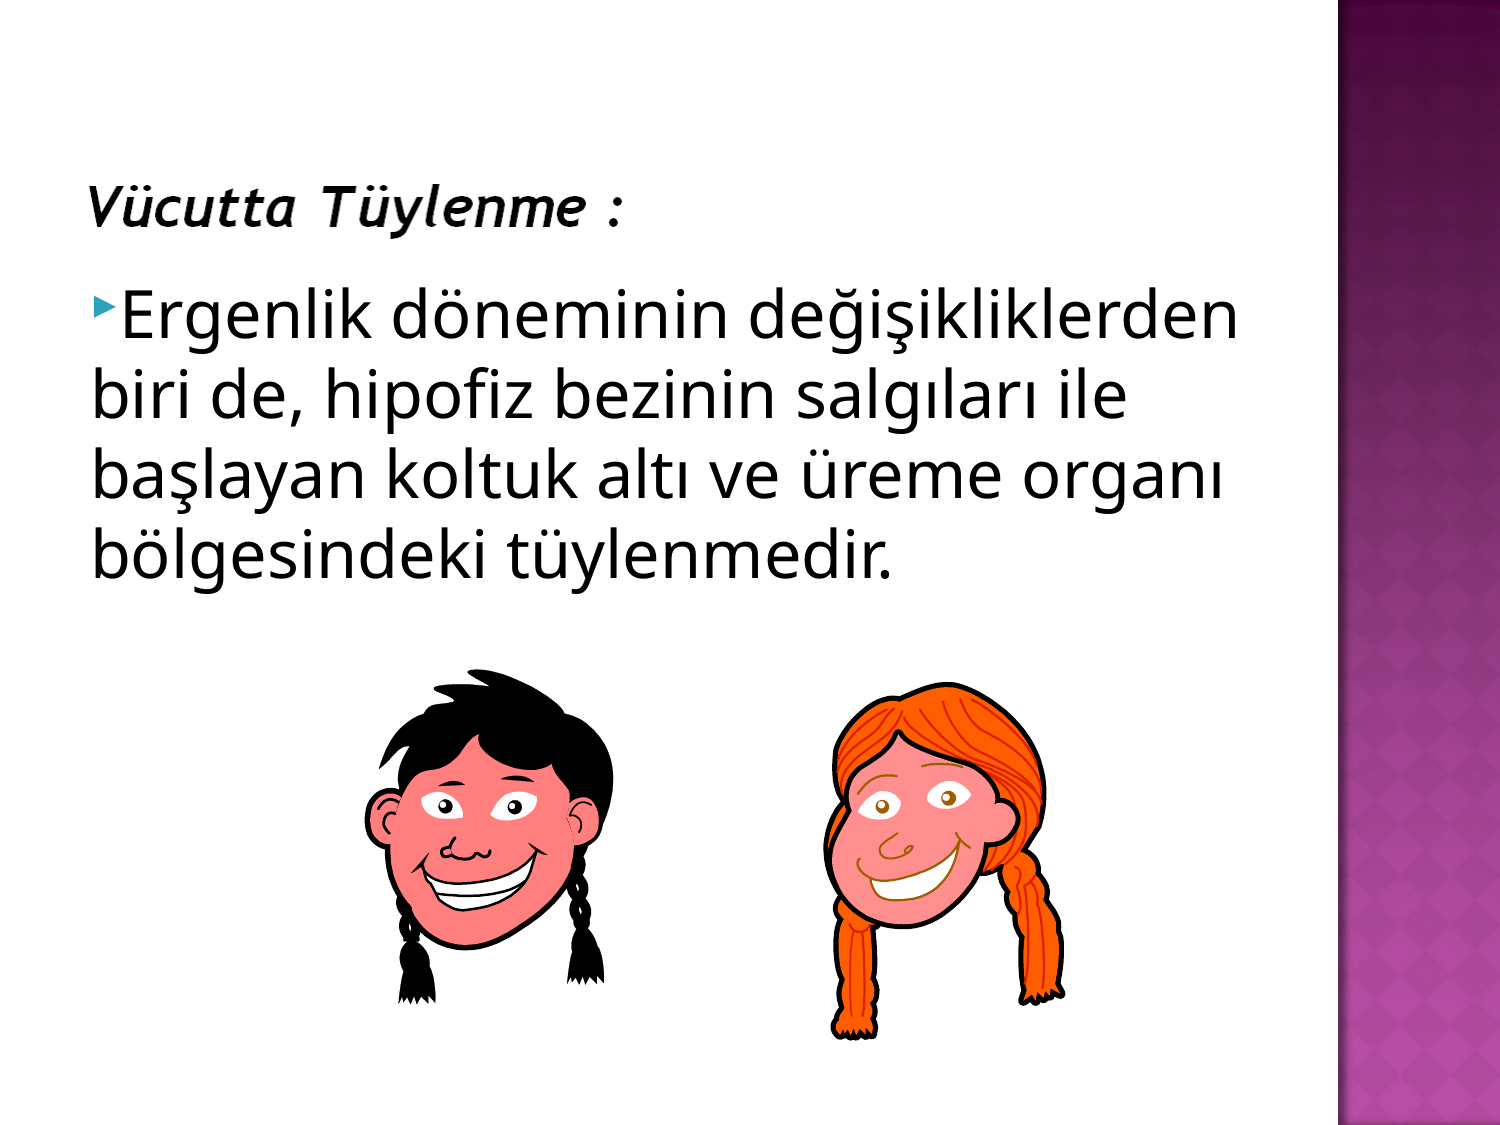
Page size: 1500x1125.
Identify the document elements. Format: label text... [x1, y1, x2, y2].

list Ergenlik döneminin değişikliklerden biri de, hipofiz bezinin salgıları ile başlayan koltuk altı ve üreme organı bölgesindeki tüylenmedir. [75, 263, 1263, 917]
picture [808, 680, 1070, 1042]
picture [1337, 0, 1500, 1125]
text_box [46, 51, 1265, 242]
picture [359, 668, 621, 1006]
